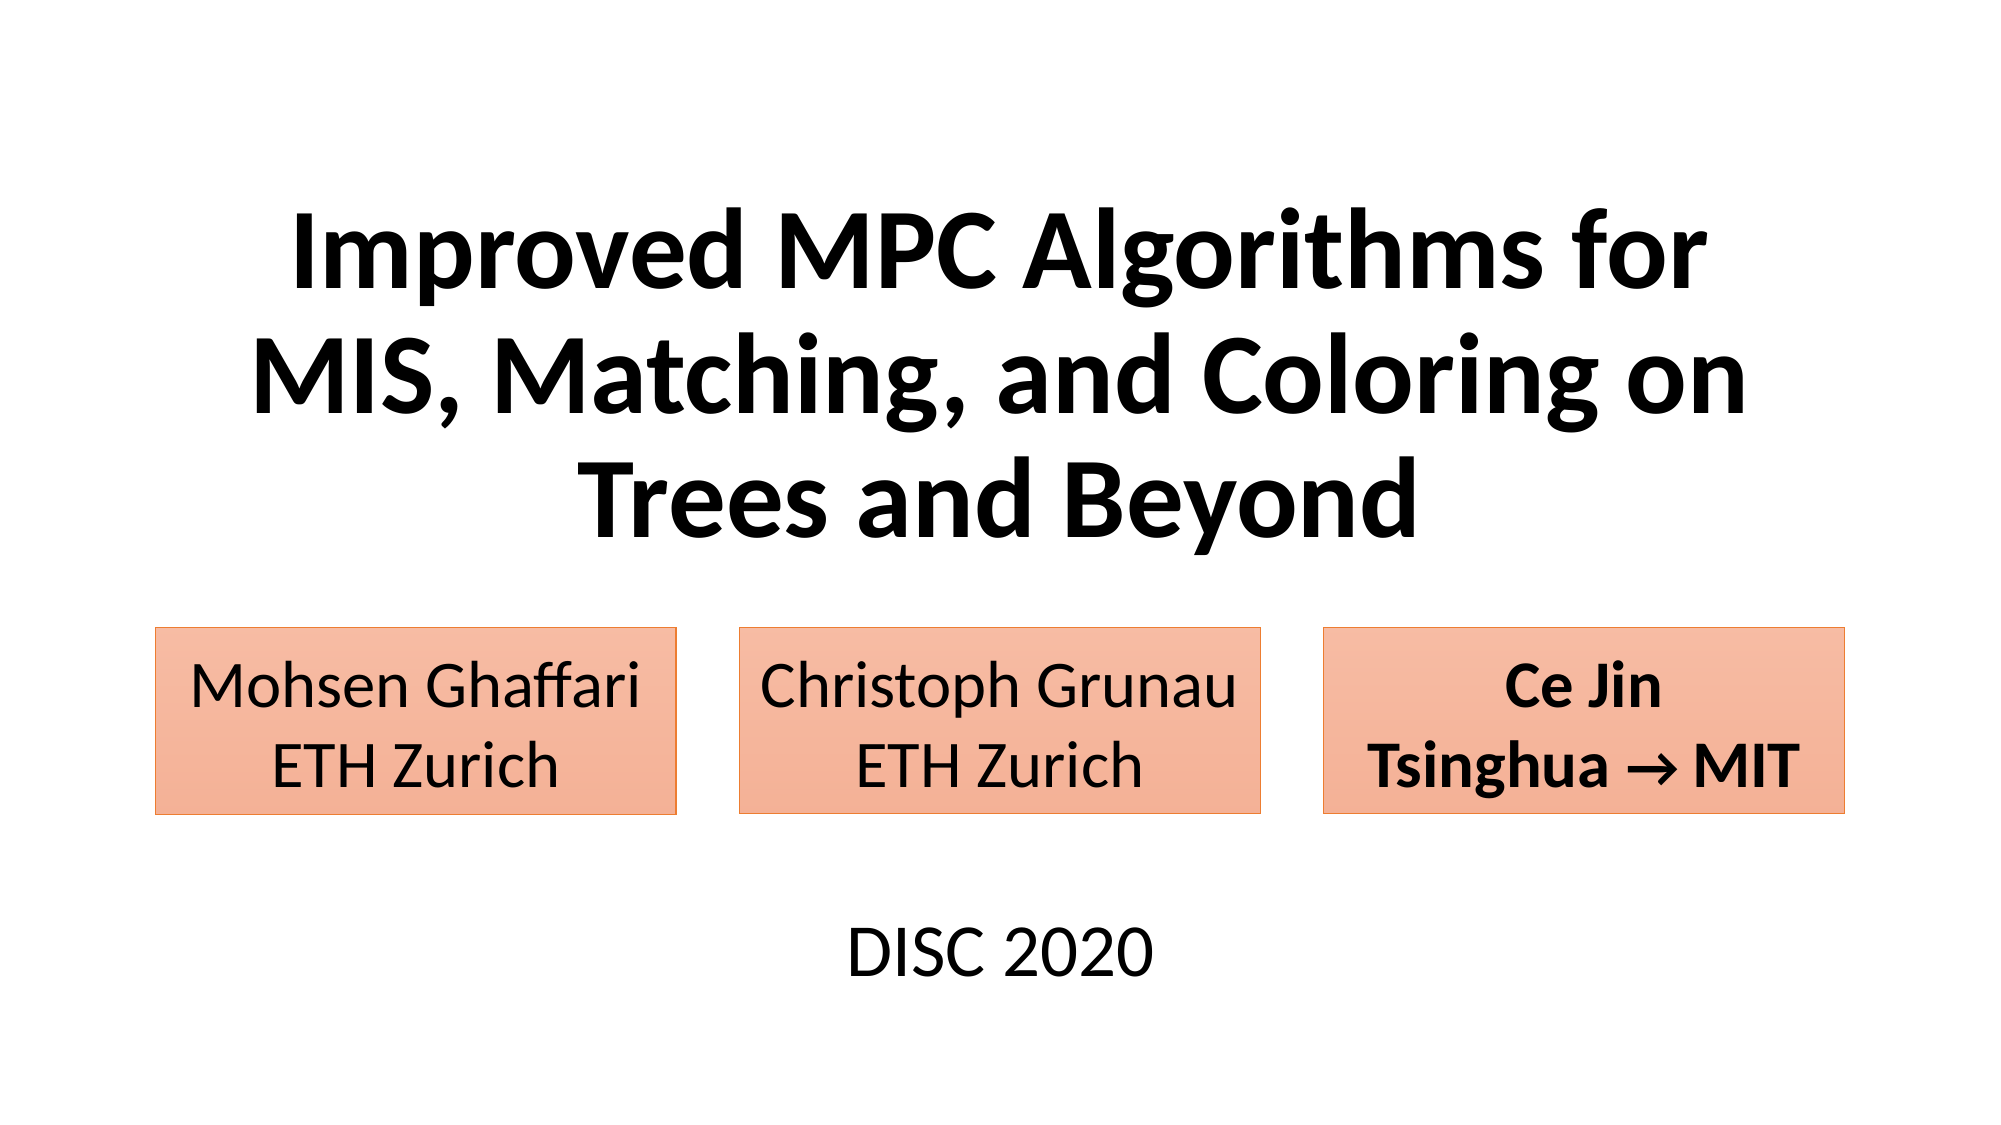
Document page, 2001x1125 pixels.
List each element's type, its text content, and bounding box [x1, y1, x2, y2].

text_box Mohsen Ghaffari ETH Zurich [155, 627, 677, 815]
title Improved MPC Algorithms for MIS, Matching, and Coloring on Trees and Beyond [230, 178, 1770, 570]
text_box Ce Jin Tsinghua → MIT [1323, 627, 1845, 814]
text_box DISC 2020 [831, 893, 1228, 999]
text_box Christoph Grunau ETH Zurich [739, 627, 1261, 814]
